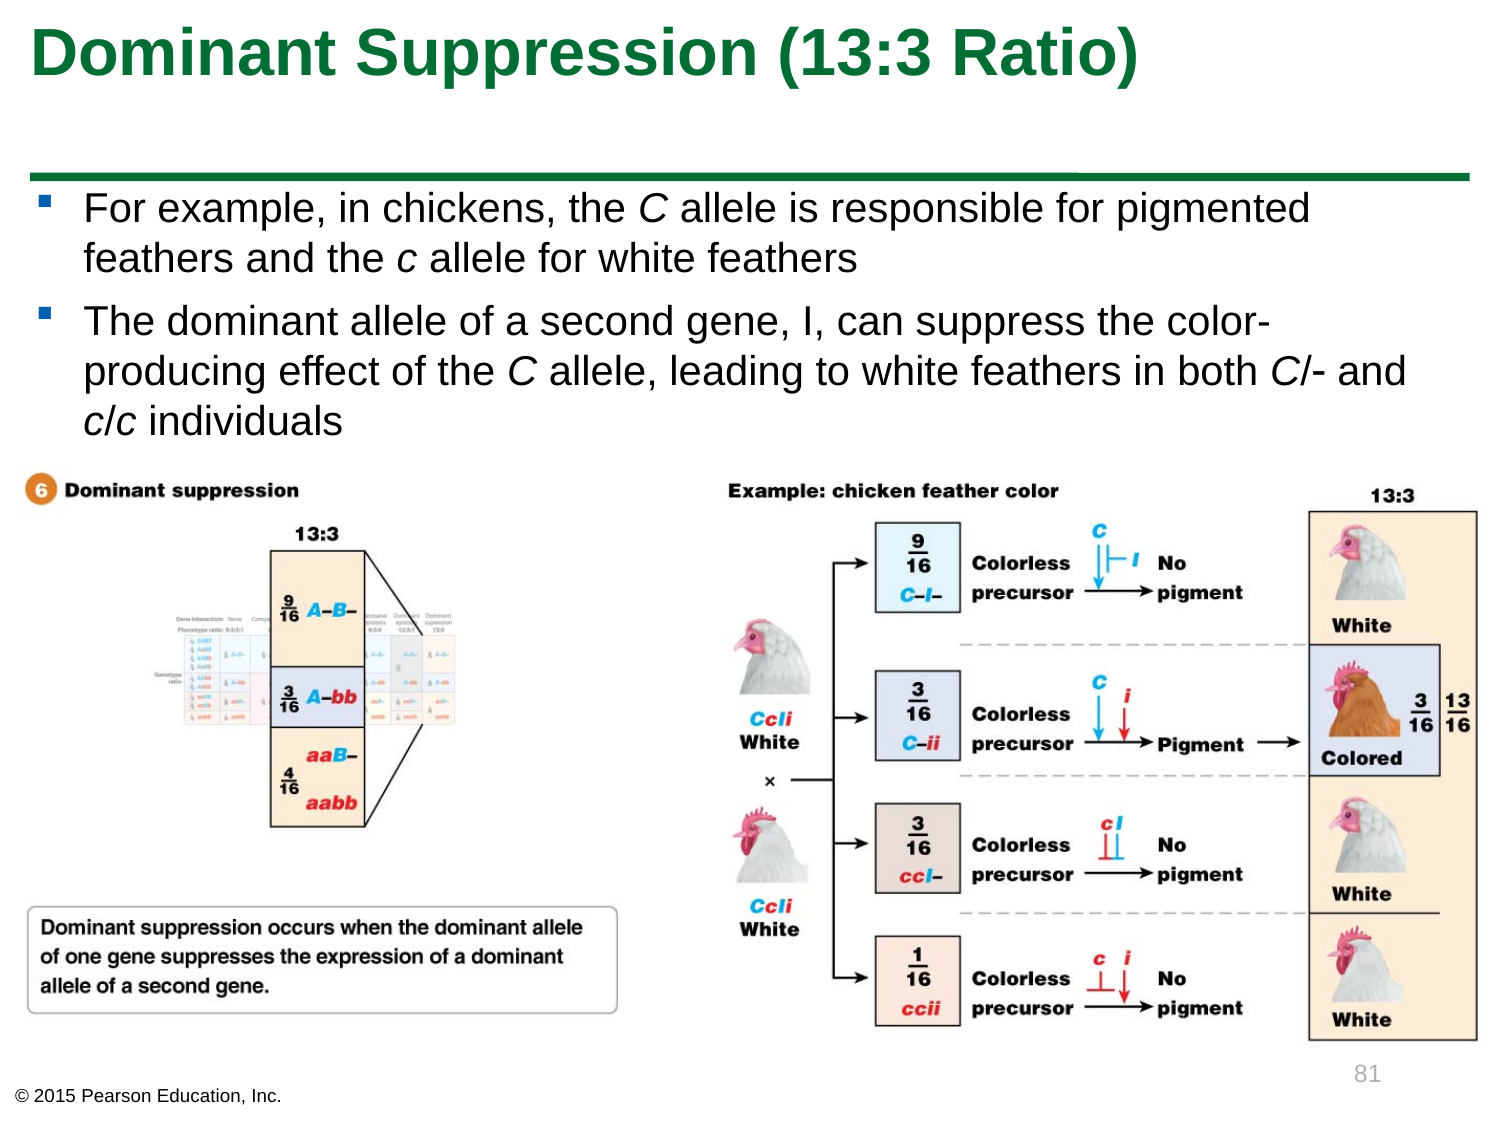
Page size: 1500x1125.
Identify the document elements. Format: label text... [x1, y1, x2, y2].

slide_number 81 [1059, 1058, 1397, 1103]
footer © 2015 Pearson Education, Inc. [0, 1065, 507, 1125]
picture [17, 466, 1487, 1050]
list For example, in chickens, the C allele is responsible for pigmented feathers and the c allele for white feathers The dominant allele of a second gene, I, can suppress the color-producing effect of the C allele, leading to white feathers in both C/ and c/c individuals [31, 118, 1471, 464]
title Dominant Suppression (13:3 Ratio) [29, 17, 1470, 153]
